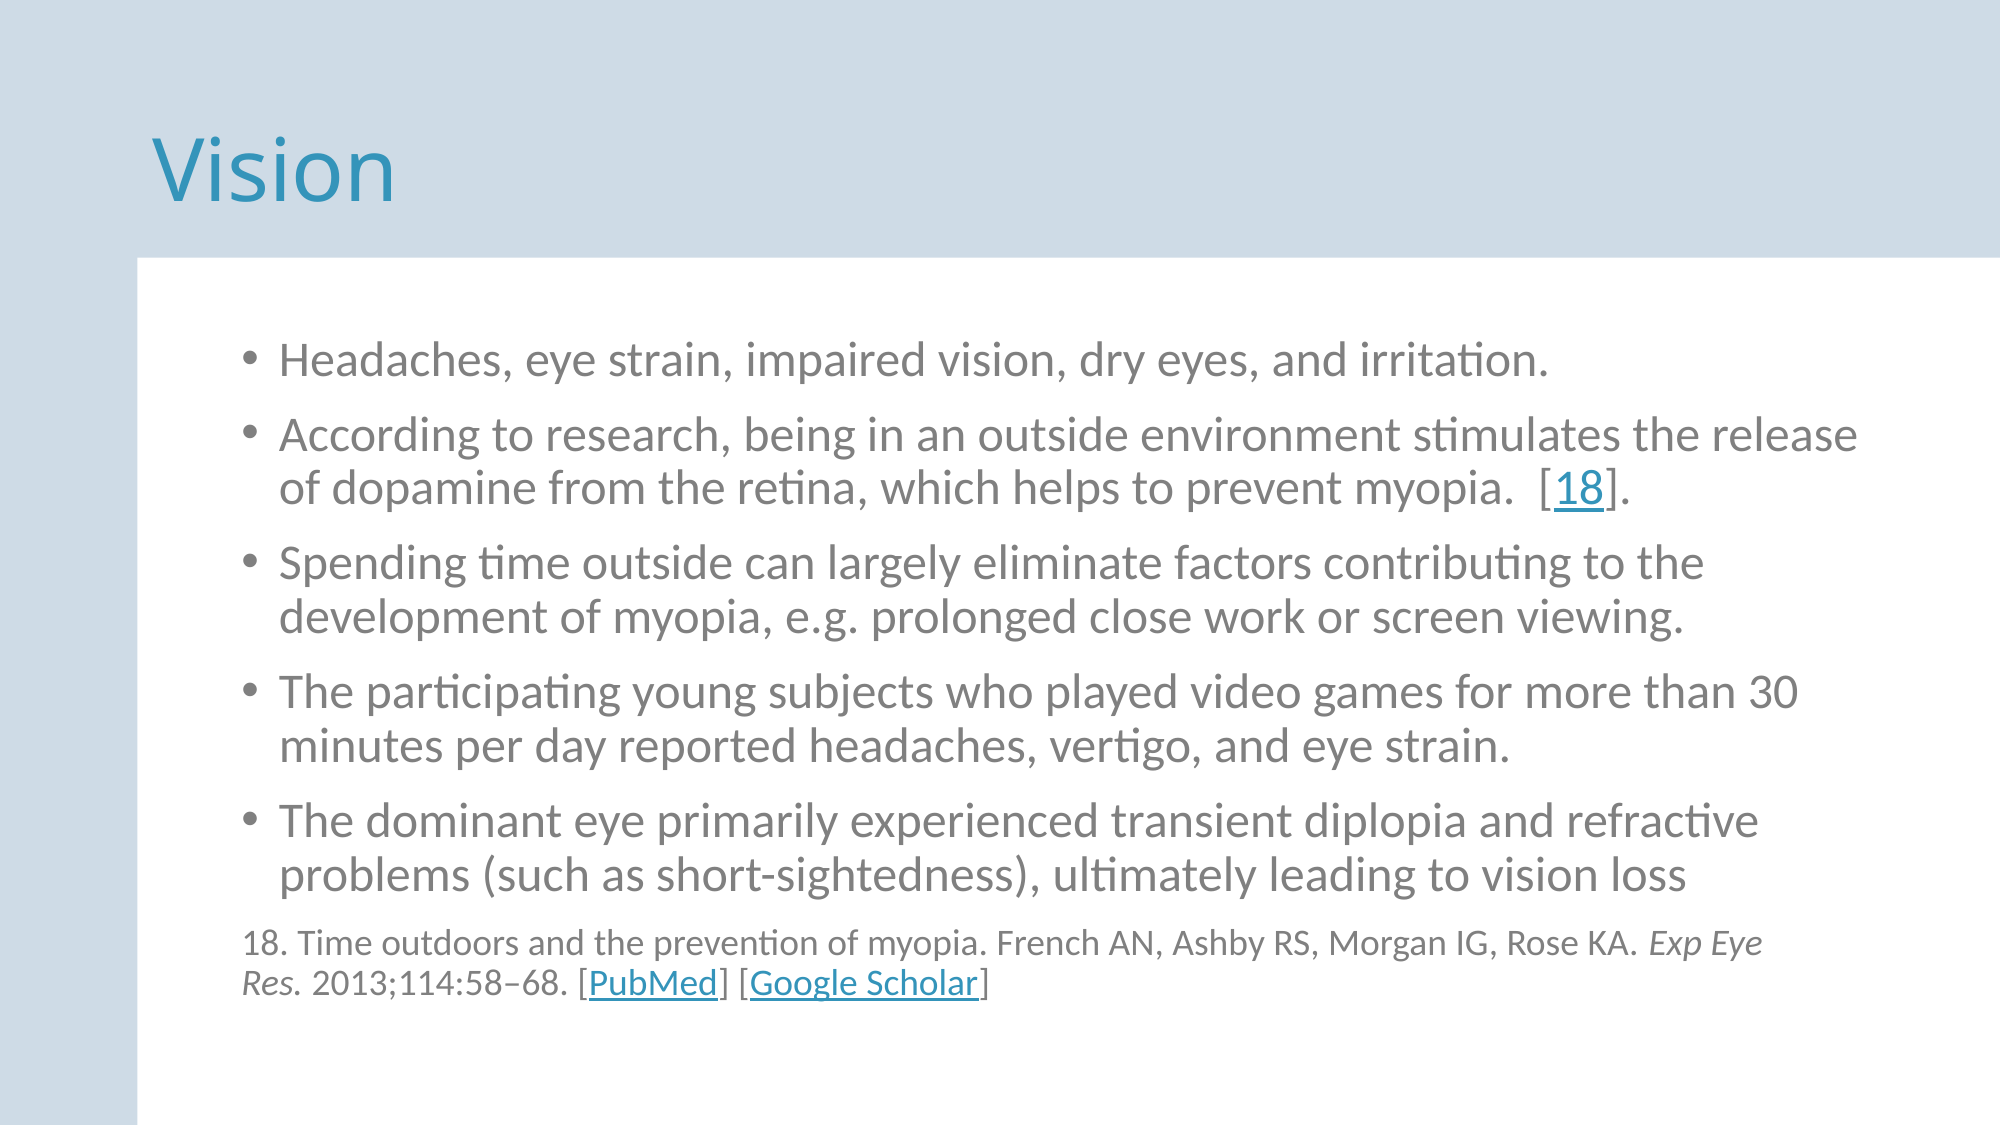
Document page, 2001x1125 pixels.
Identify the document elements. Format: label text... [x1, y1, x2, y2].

text_box [136, 257, 2000, 1125]
list Headaches, eye strain, impaired vision, dry eyes, and irritation. According to research, being in an outside environment stimulates the release of dopamine from the retina, which helps to prevent myopia. [18]. Spending time outside can largely eliminate factors contributing to the development of myopia, e.g. prolonged close work or screen viewing. The participating young subjects who played video games for more than 30 minutes per day reported headaches, vertigo, and eye strain. The dominant eye primarily experienced transient diplopia and refractive problems (such as short-sightedness), ultimately leading to vision loss 18. Time outdoors and the prevention of myopia. French AN, Ashby RS, Morgan IG, Rose KA. Exp Eye Res. 2013;114:58–68. [PubMed] [Google Scholar] [226, 325, 1939, 1125]
text_box Vision [137, 118, 2000, 258]
